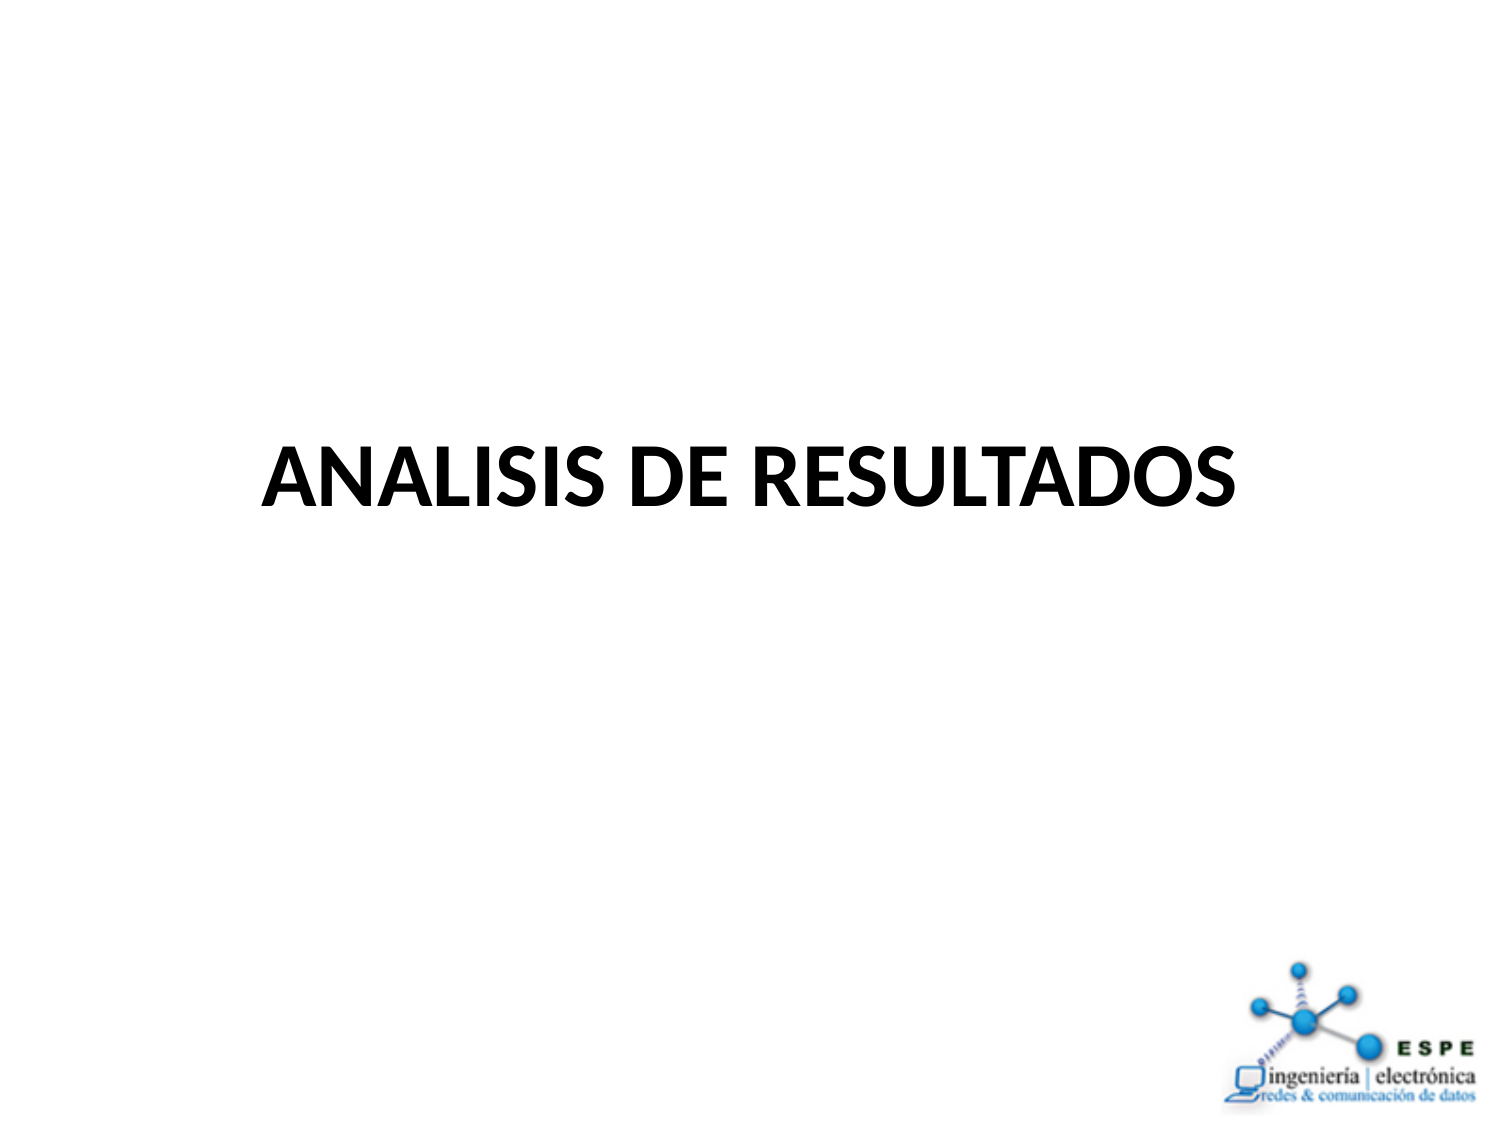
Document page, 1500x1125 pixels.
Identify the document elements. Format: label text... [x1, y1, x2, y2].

picture [1215, 943, 1500, 1125]
title ANALISIS DE RESULTADOS [112, 349, 1388, 591]
